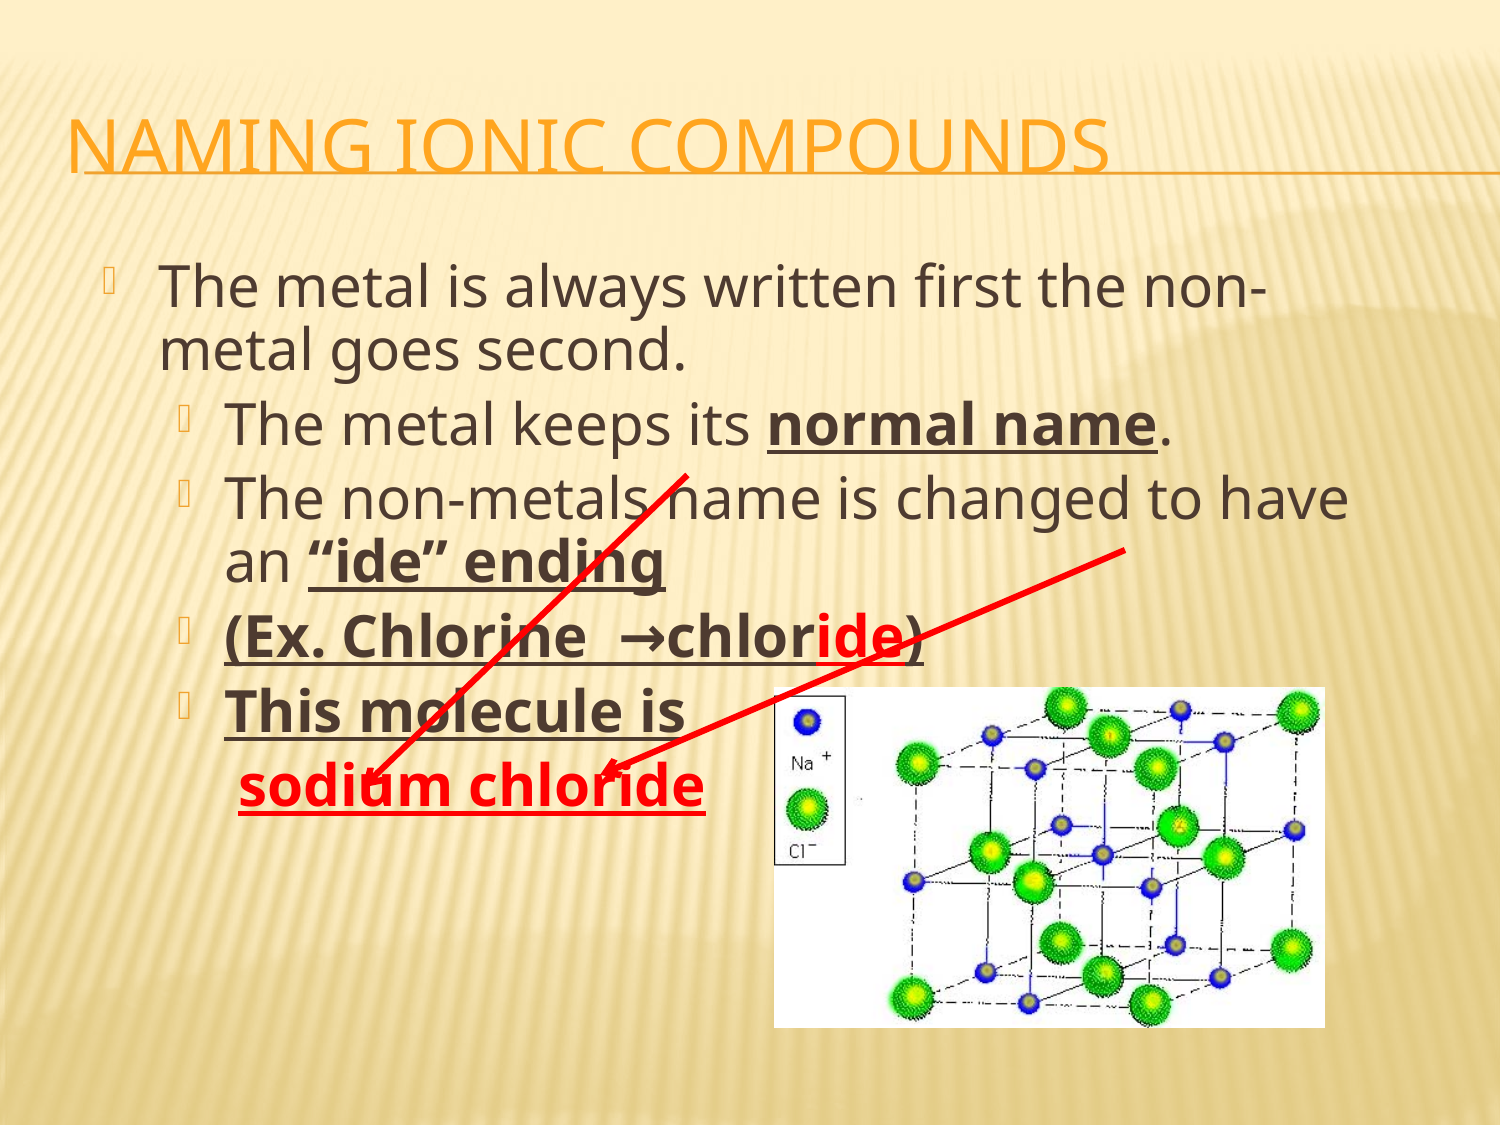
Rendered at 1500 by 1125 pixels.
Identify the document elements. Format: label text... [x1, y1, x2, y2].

title Naming Ionic Compounds [50, 75, 1475, 213]
list The metal is always written first the non-metal goes second. The metal keeps its normal name. The non-metals name is changed to have an “ide” ending (Ex. Chlorine →chloride) This molecule is sodium chloride [87, 249, 1438, 993]
picture [774, 687, 1326, 1029]
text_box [362, 474, 688, 788]
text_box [599, 549, 1126, 776]
